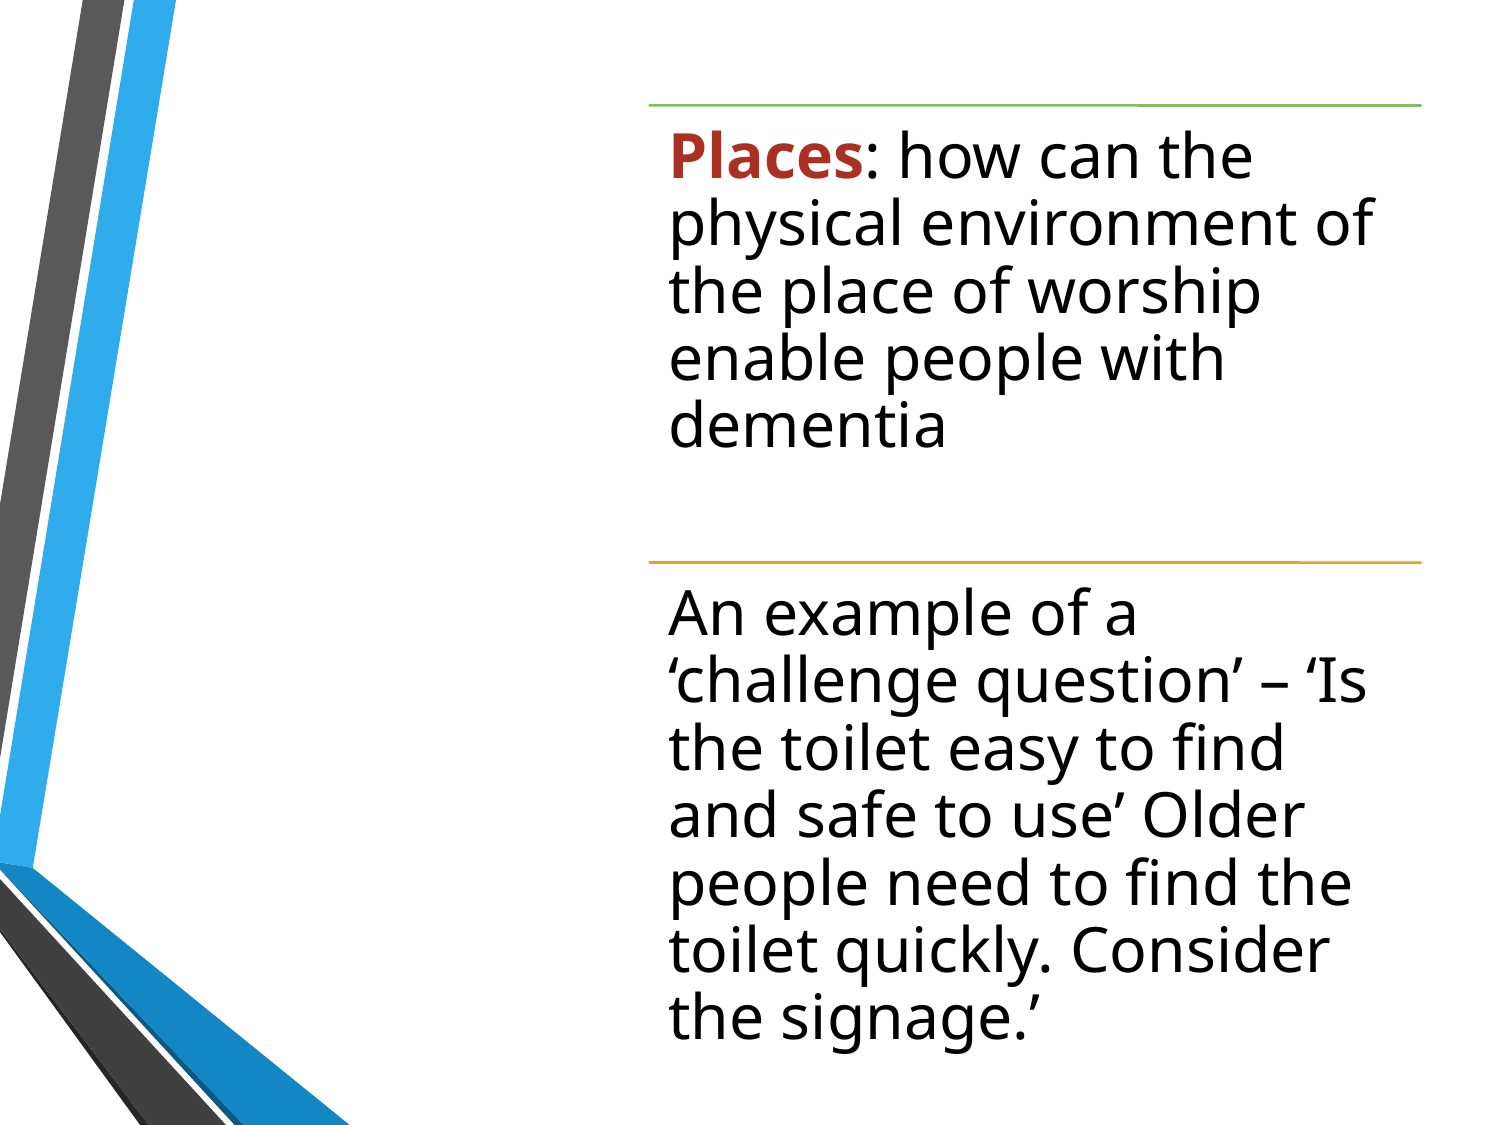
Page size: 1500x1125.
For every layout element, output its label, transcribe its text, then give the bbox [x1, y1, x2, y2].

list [649, 105, 1422, 1020]
title Sections [116, 116, 531, 1020]
